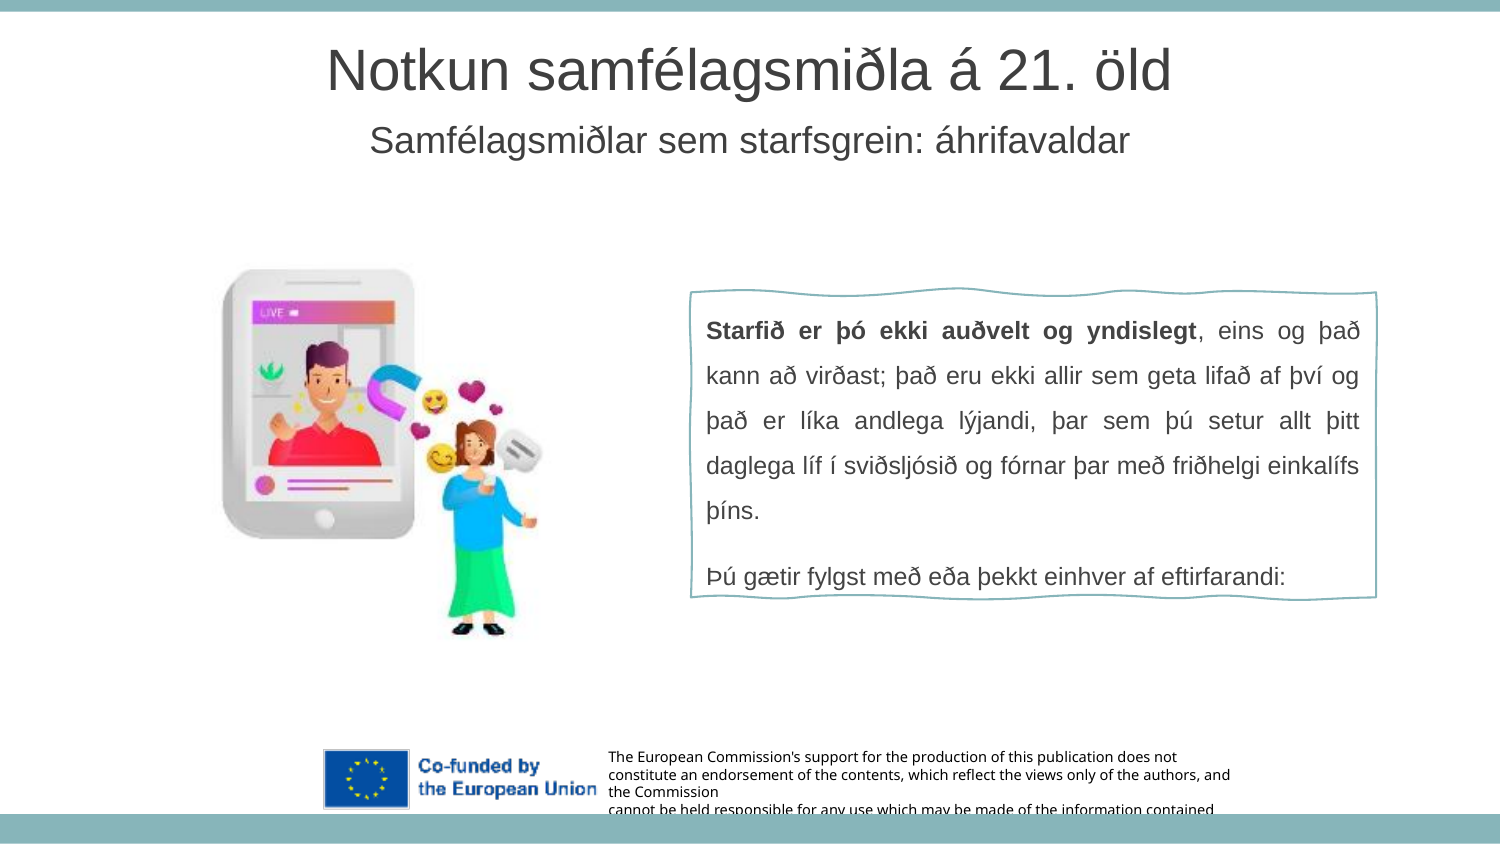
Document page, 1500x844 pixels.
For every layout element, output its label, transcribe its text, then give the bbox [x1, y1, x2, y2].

text_box Starfið er þó ekki auðvelt og yndislegt, eins og það kann að virðast; það eru ekki allir sem geta lifað af því og það er líka andlega lýjandi, þar sem þú setur allt þitt daglega líf í sviðsljósið og fórnar þar með friðhelgi einkalífs þíns. Þú gætir fylgst með eða þekkt einhver af eftirfarandi: [689, 288, 1377, 600]
picture [322, 748, 618, 811]
list Notkun samfélagsmiðla á 21. öld [0, 20, 1500, 114]
picture [111, 188, 653, 730]
list Samfélagsmiðlar sem starfsgrein: áhrifavaldar [0, 114, 1500, 162]
